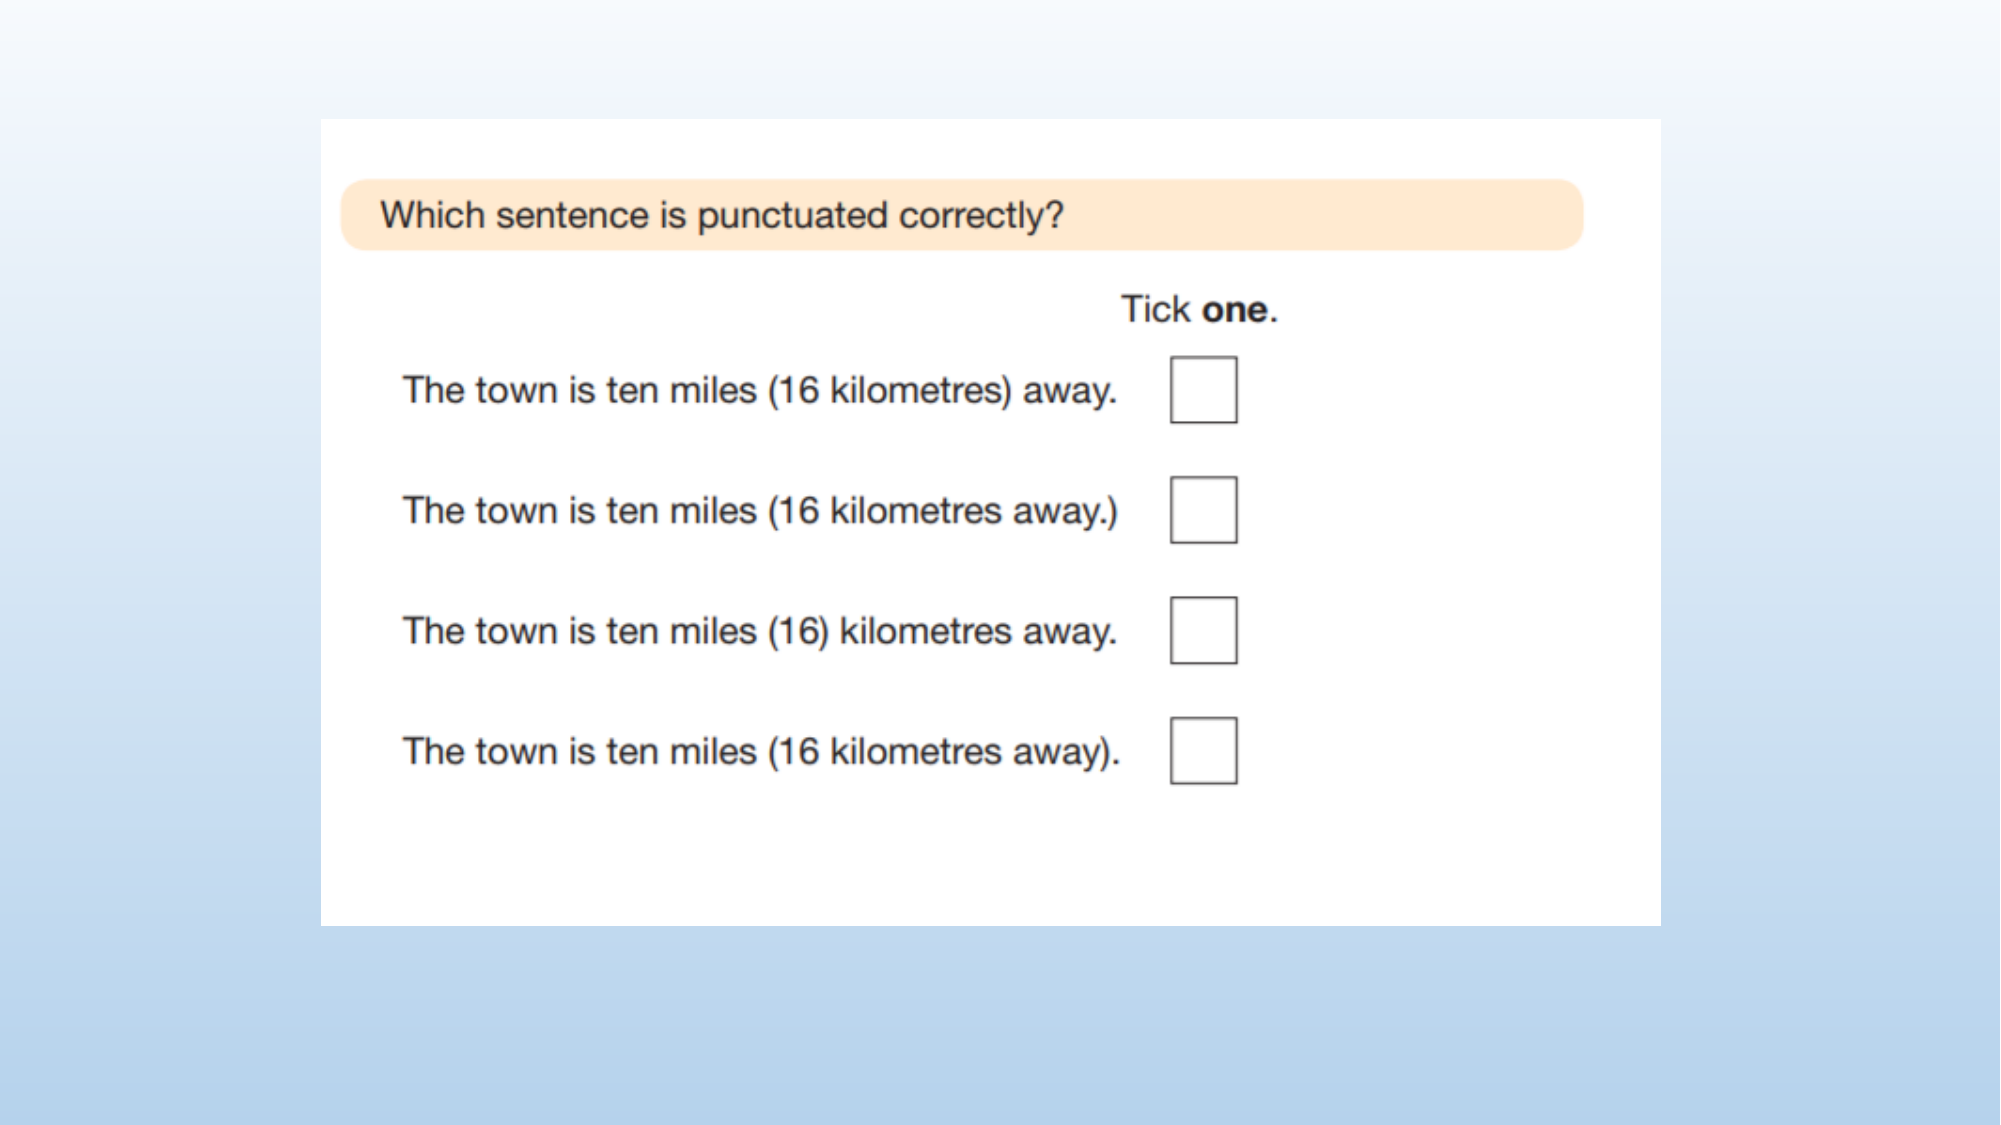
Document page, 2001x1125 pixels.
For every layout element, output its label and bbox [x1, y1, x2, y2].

picture [321, 119, 1661, 926]
